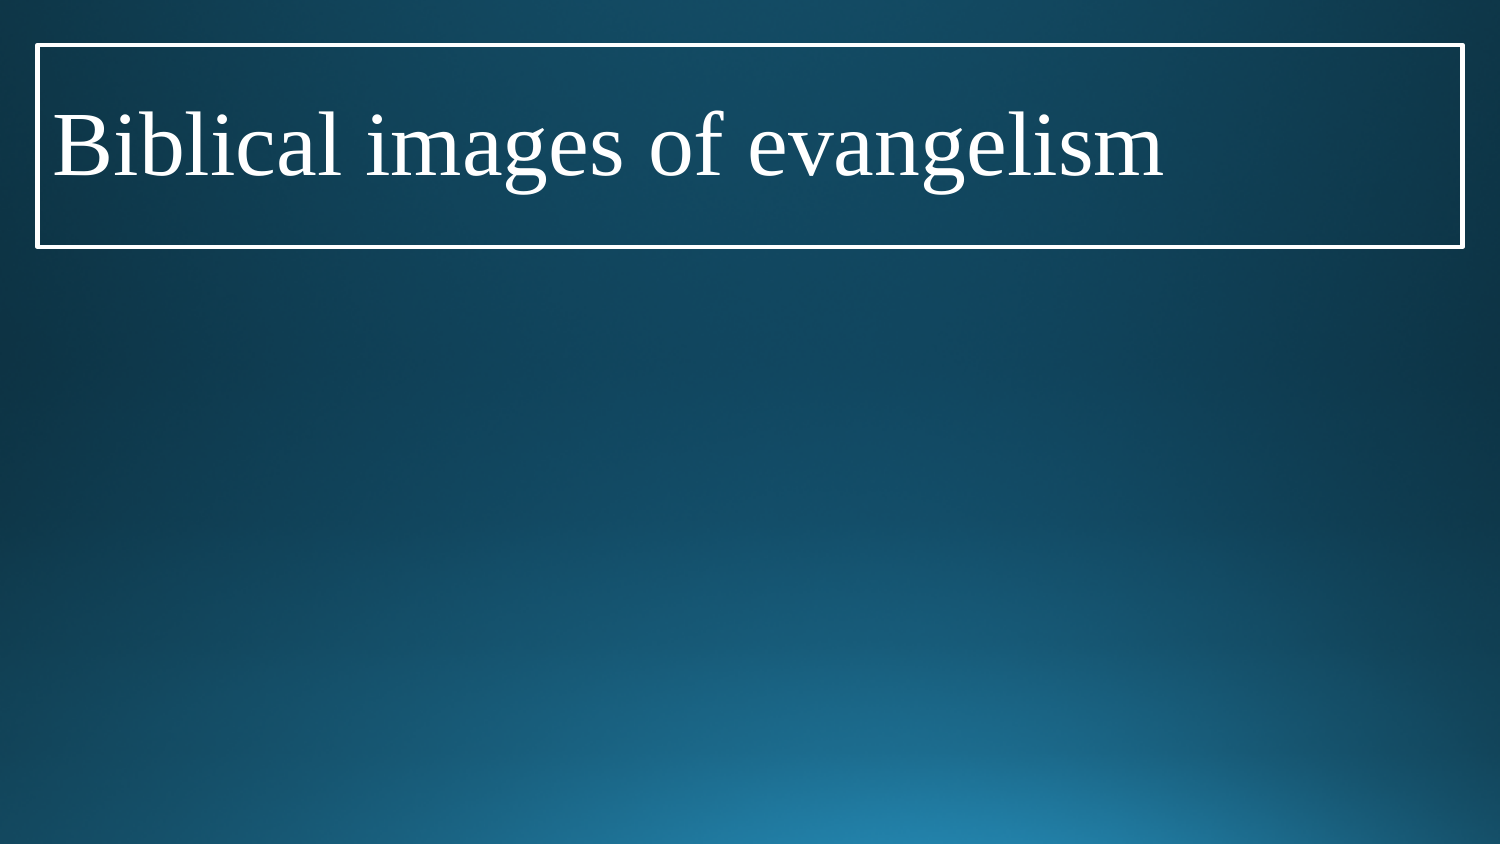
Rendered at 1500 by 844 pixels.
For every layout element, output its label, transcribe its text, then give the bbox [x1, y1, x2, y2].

title Biblical images of evangelism [37, 44, 1463, 247]
picture [0, 0, 1500, 844]
